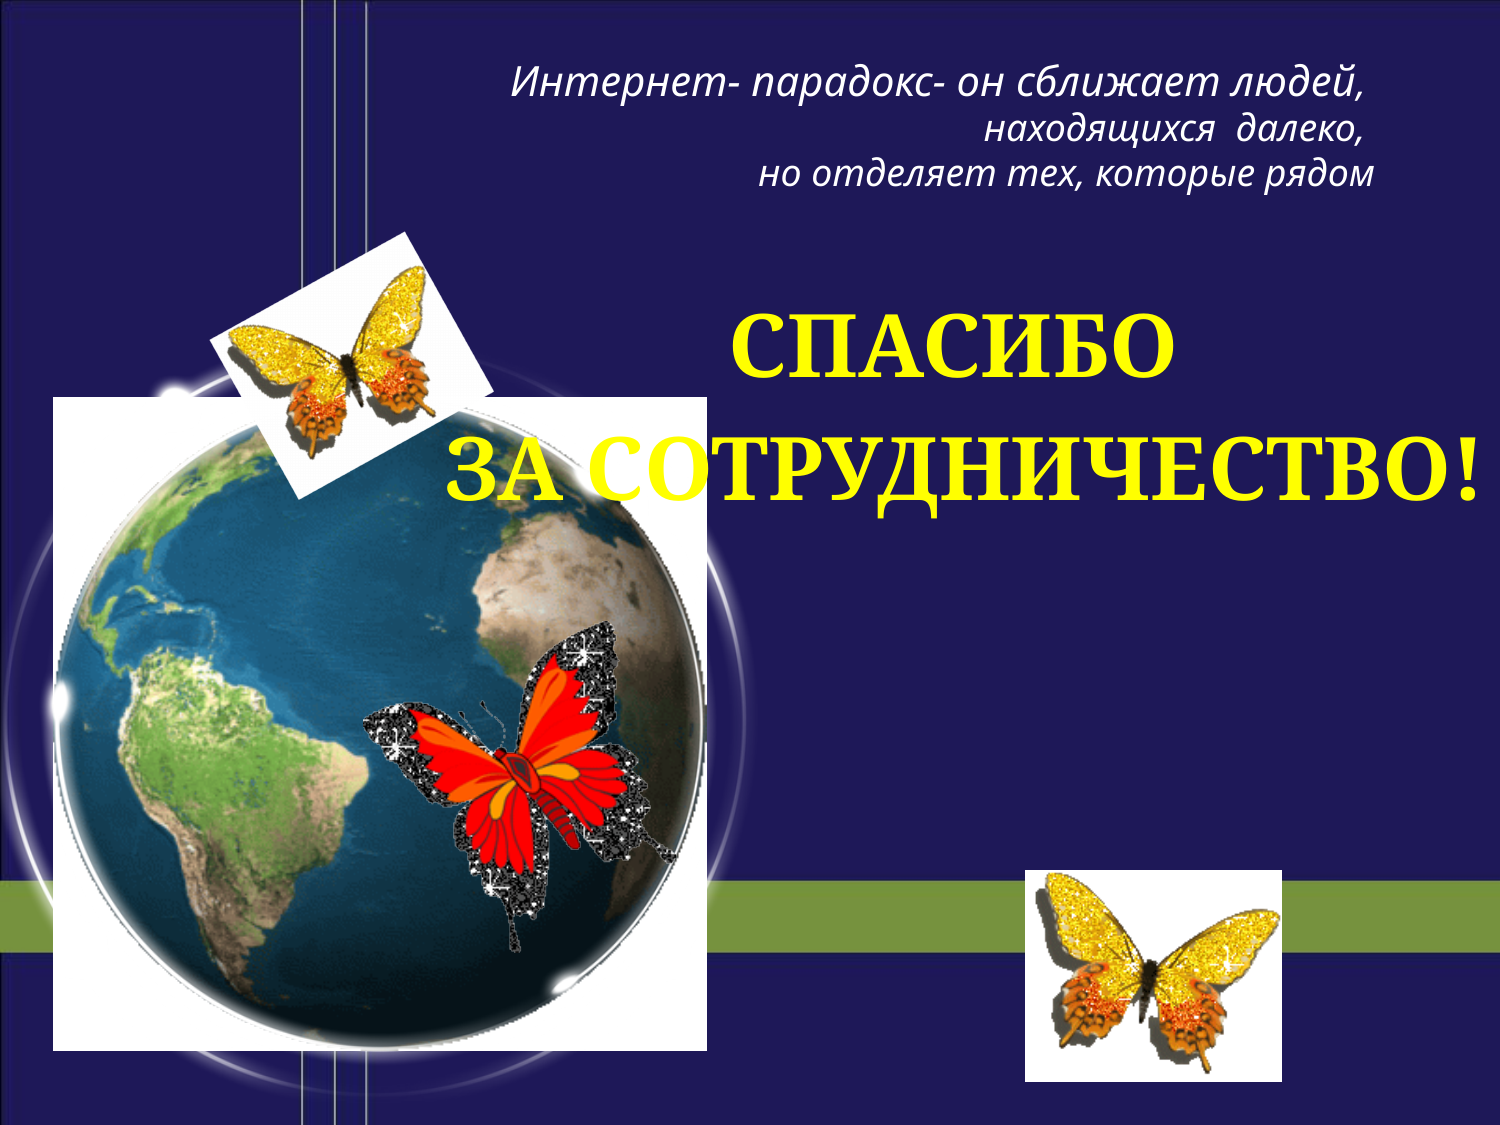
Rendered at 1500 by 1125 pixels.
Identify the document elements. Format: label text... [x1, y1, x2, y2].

subtitle СПАСИБО ЗА СОТРУДНИЧЕСТВО! [426, 282, 1500, 787]
picture [0, 0, 1500, 1125]
text_box Интернет- парадокс- он сближает людей, находящихся далеко, но отделяет тех, которые рядом [494, 46, 1391, 202]
